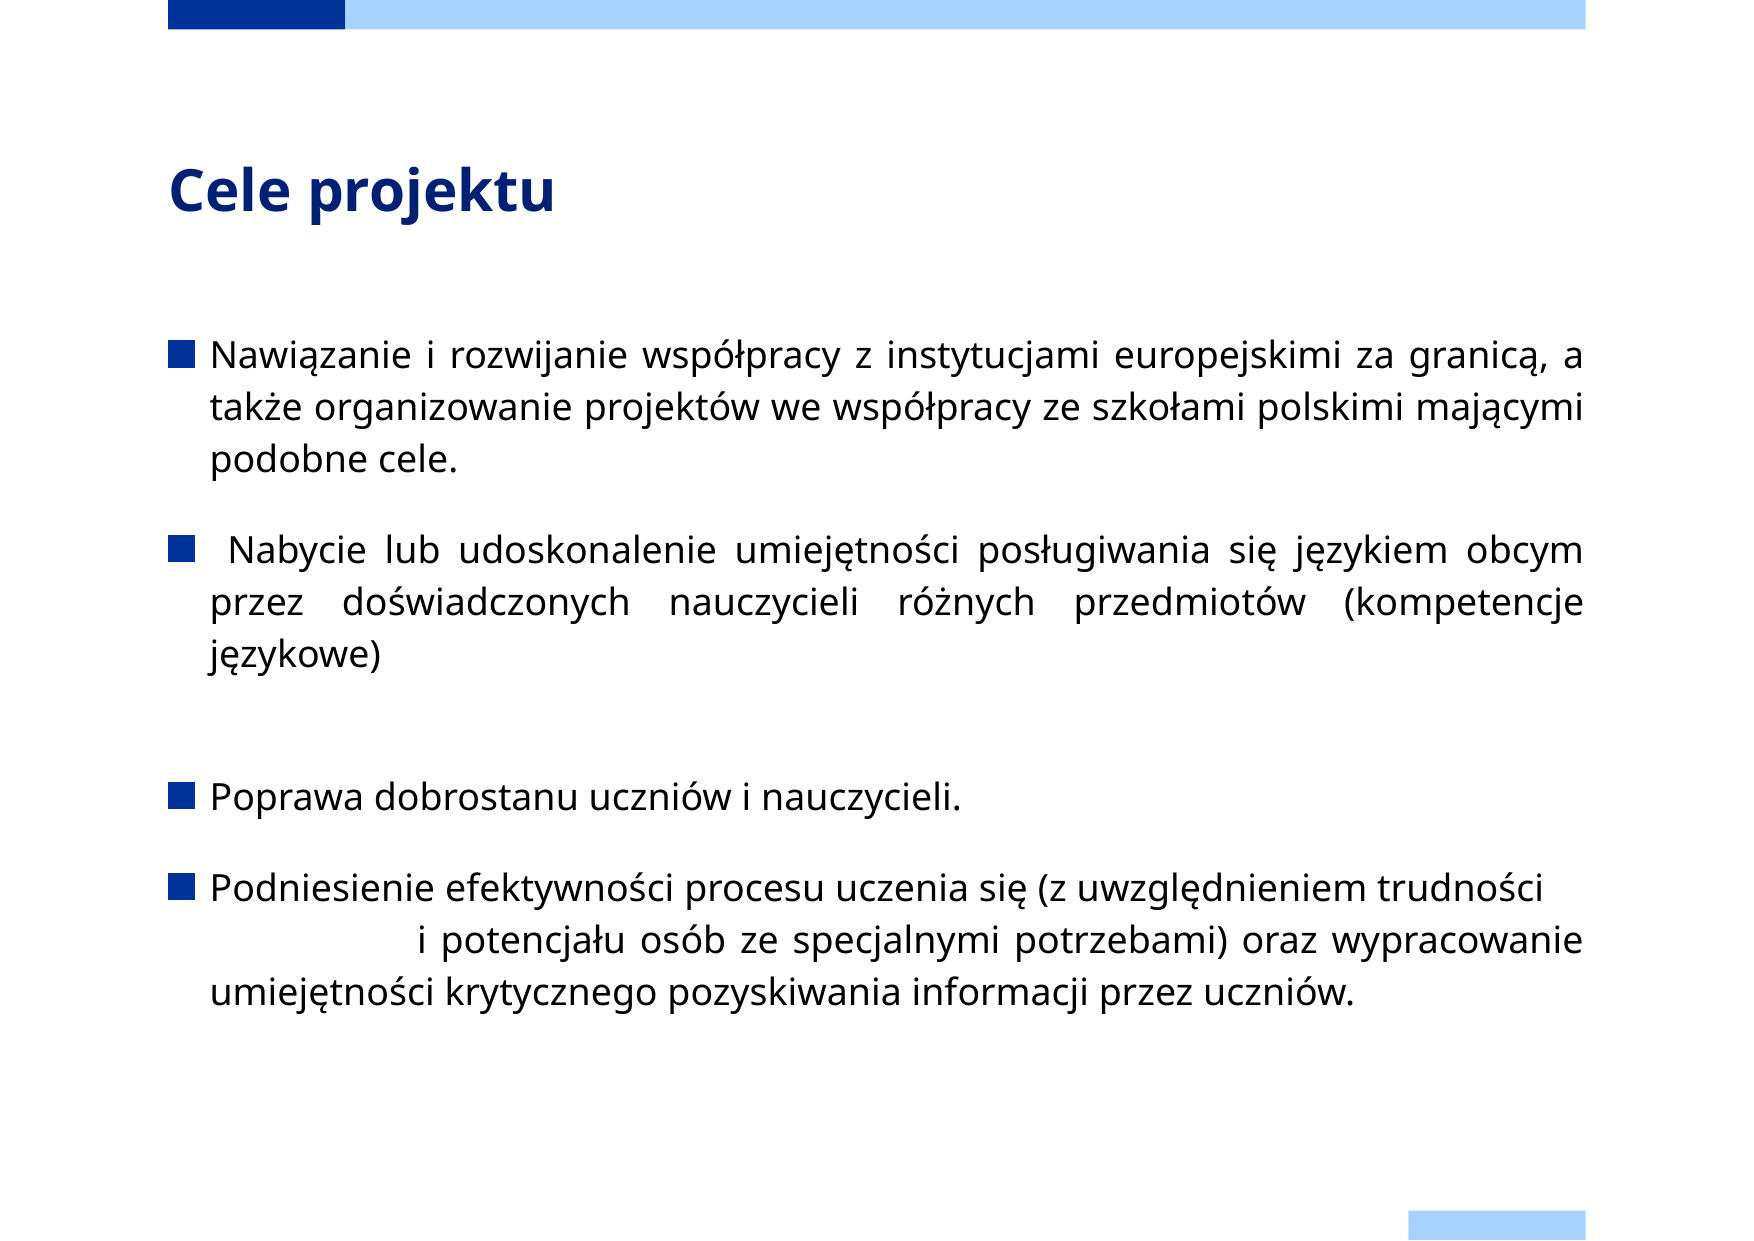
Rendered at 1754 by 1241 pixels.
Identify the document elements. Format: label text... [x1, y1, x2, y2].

picture [168, 340, 195, 368]
picture [168, 782, 195, 809]
picture [168, 873, 195, 900]
picture [168, 535, 195, 562]
list Nawiązanie i rozwijanie współpracy z instytucjami europejskimi za granicą, a także organizowanie projektów we współpracy ze szkołami polskimi mającymi podobne cele. Nabycie lub udoskonalenie umiejętności posługiwania się językiem obcym przez doświadczonych nauczycieli różnych przedmiotów (kompetencje językowe) Poprawa dobrostanu uczniów i nauczycieli. Podniesienie efektywności procesu uczenia się (z uwzględnieniem trudności i potencjału osób ze specjalnymi potrzebami) oraz wypracowanie umiejętności krytycznego pozyskiwania informacji przez uczniów. [168, 324, 1586, 1093]
title Cele projektu [168, 147, 1586, 324]
